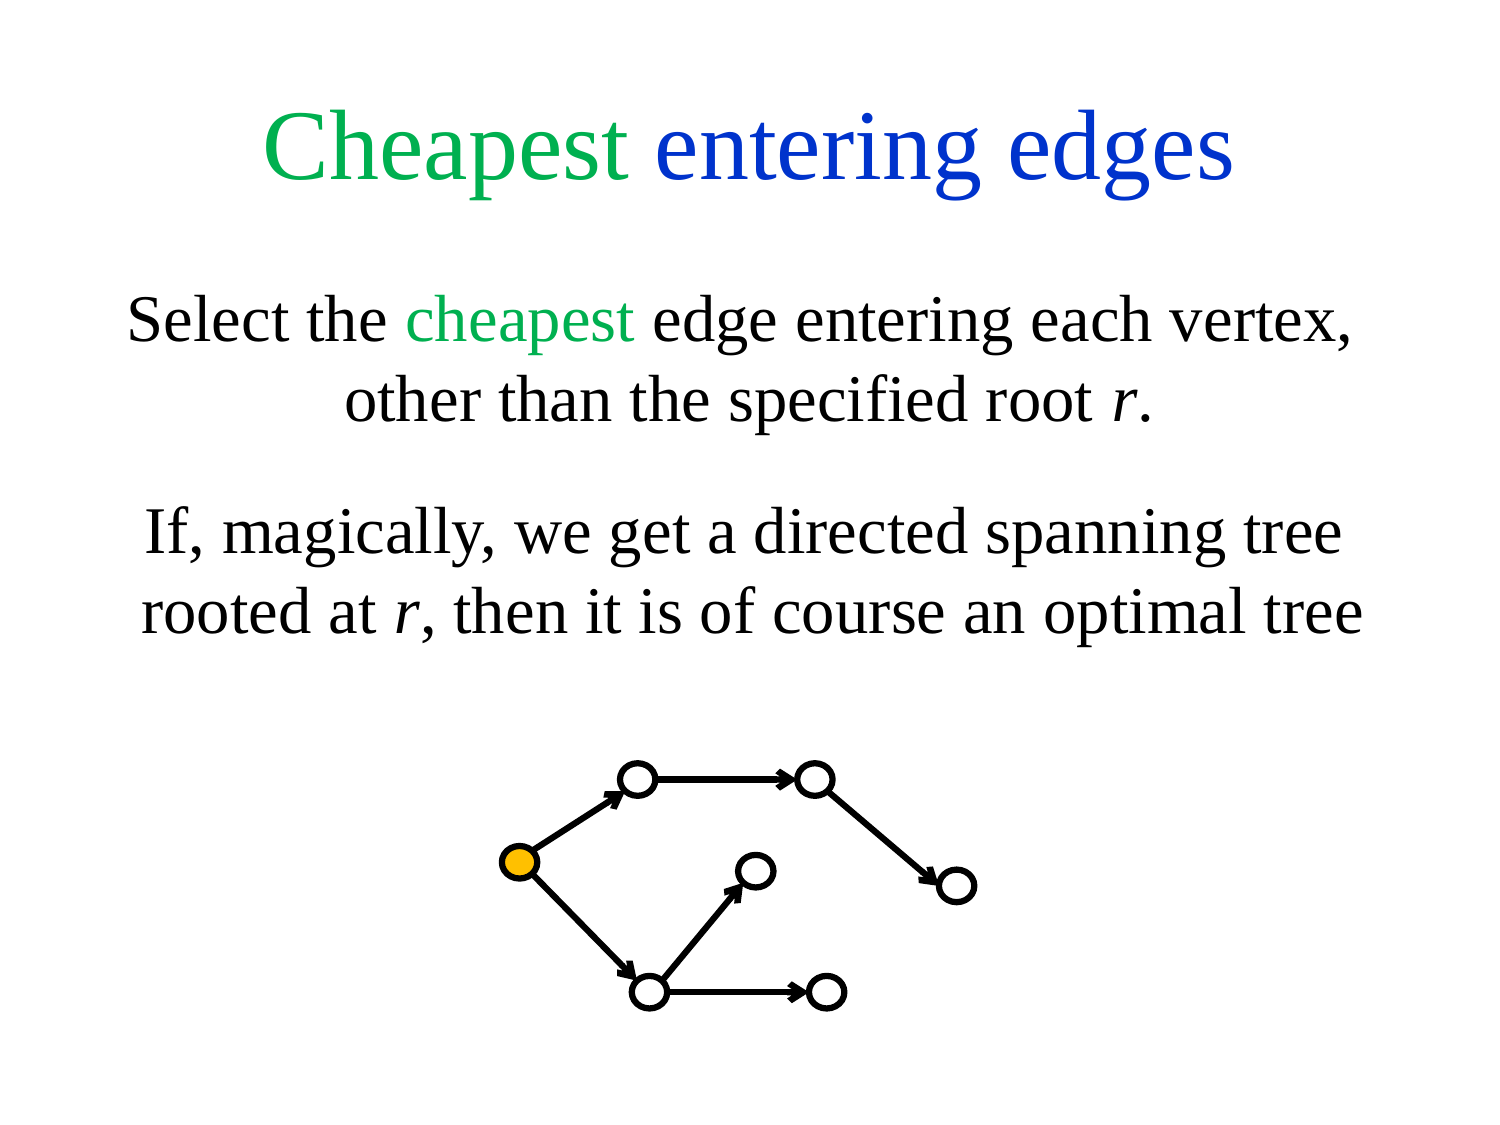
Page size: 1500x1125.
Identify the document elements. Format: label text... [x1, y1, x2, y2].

text_box Select the cheapest edge entering each vertex, other than the specified root r. [0, 267, 1500, 442]
text_box If, magically, we get a directed spanning tree rooted at r, then it is of course an optimal tree [3, 479, 1500, 655]
text_box Cheapest entering edges [0, 72, 1500, 208]
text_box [501, 762, 975, 1009]
